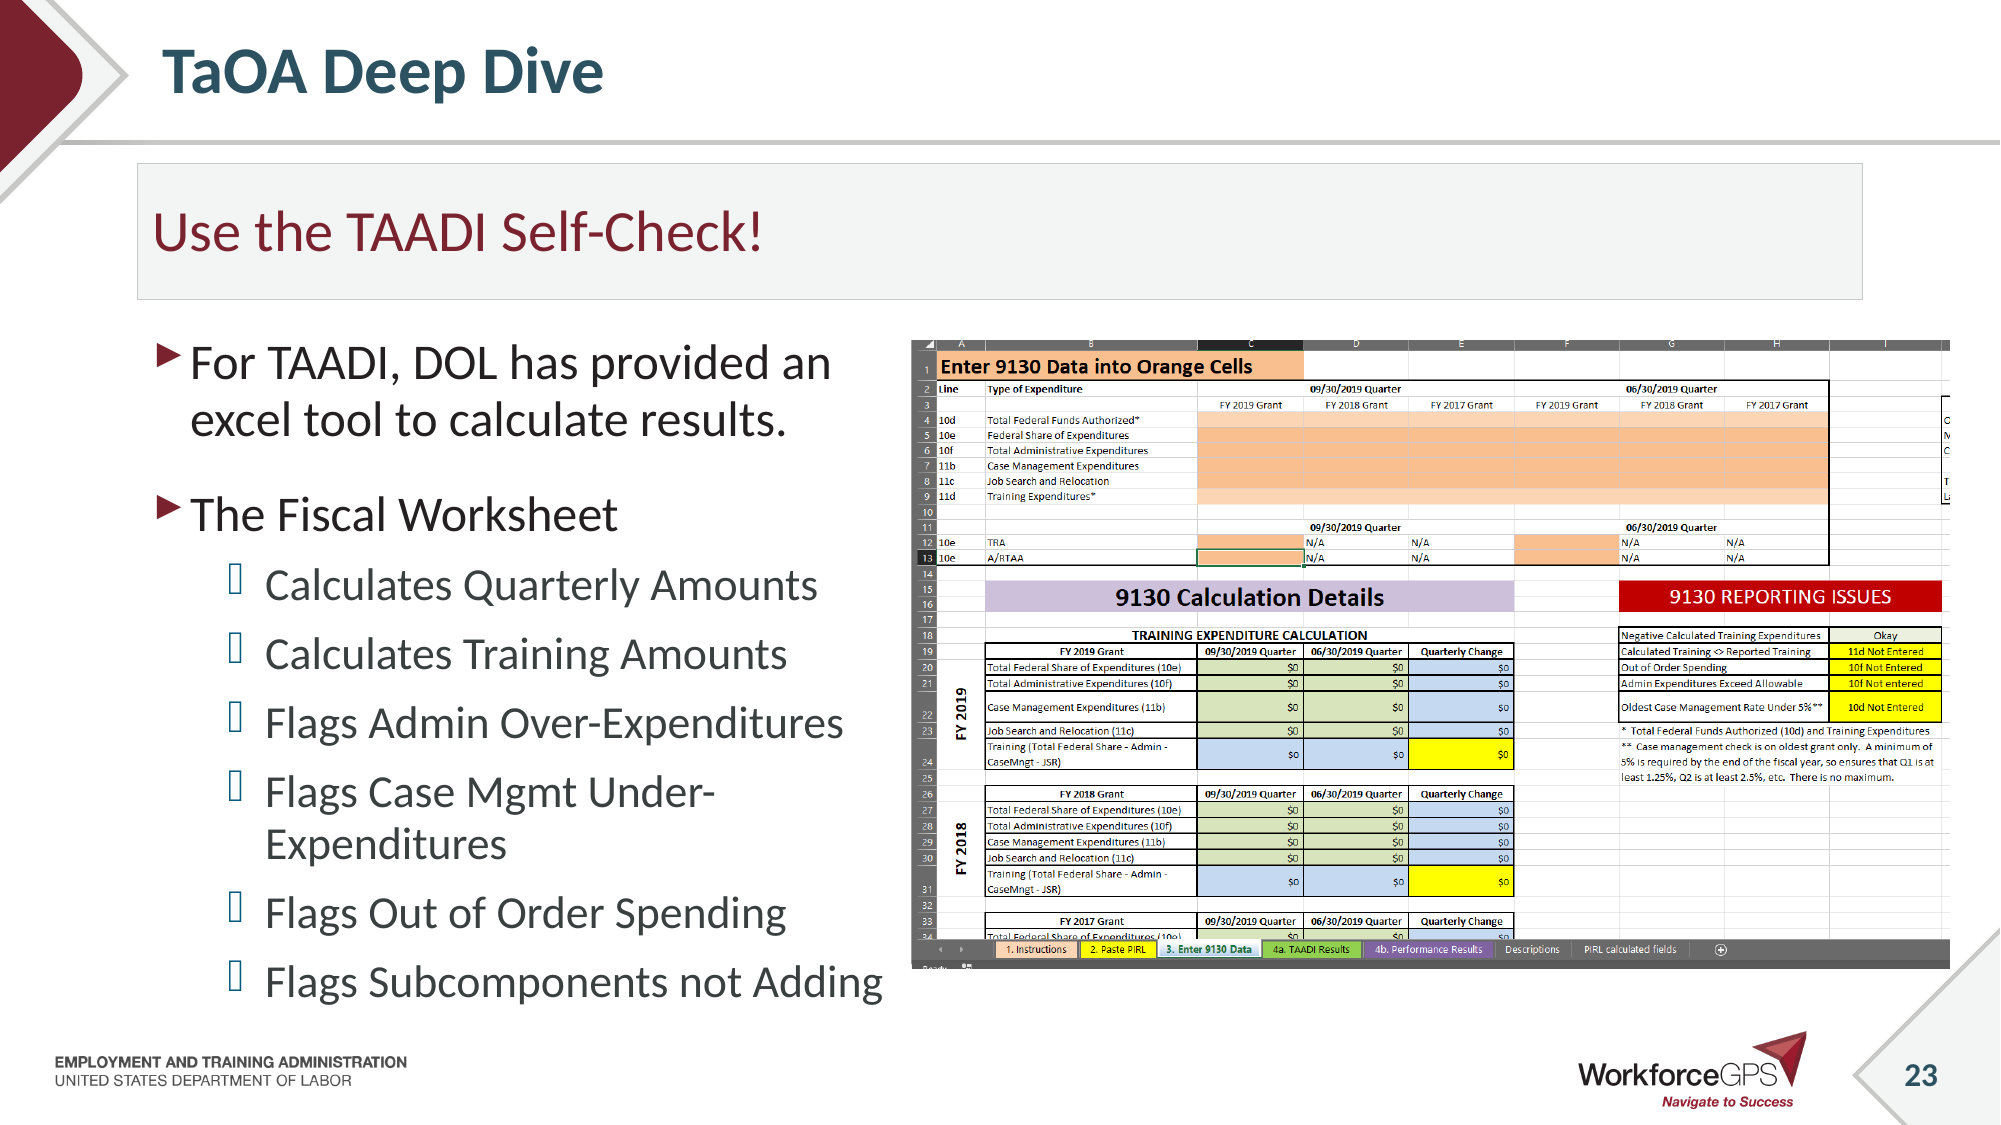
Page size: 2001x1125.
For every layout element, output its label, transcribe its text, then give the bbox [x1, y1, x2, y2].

slide_number 23 [1867, 1042, 1975, 1103]
text_box Debt Created (Accrual) [47, 1049, 420, 1095]
title TaOA Deep Dive [132, 7, 1950, 137]
picture [910, 340, 1951, 969]
list Use the TAADI Self-Check! [137, 163, 1863, 300]
list For TAADI, DOL has provided an excel tool to calculate results. The Fiscal Worksheet Calculates Quarterly Amounts Calculates Training Amounts Flags Admin Over-Expenditures Flags Case Mgmt Under-Expenditures Flags Out of Order Spending Flags Subcomponents not Adding [137, 326, 912, 1016]
